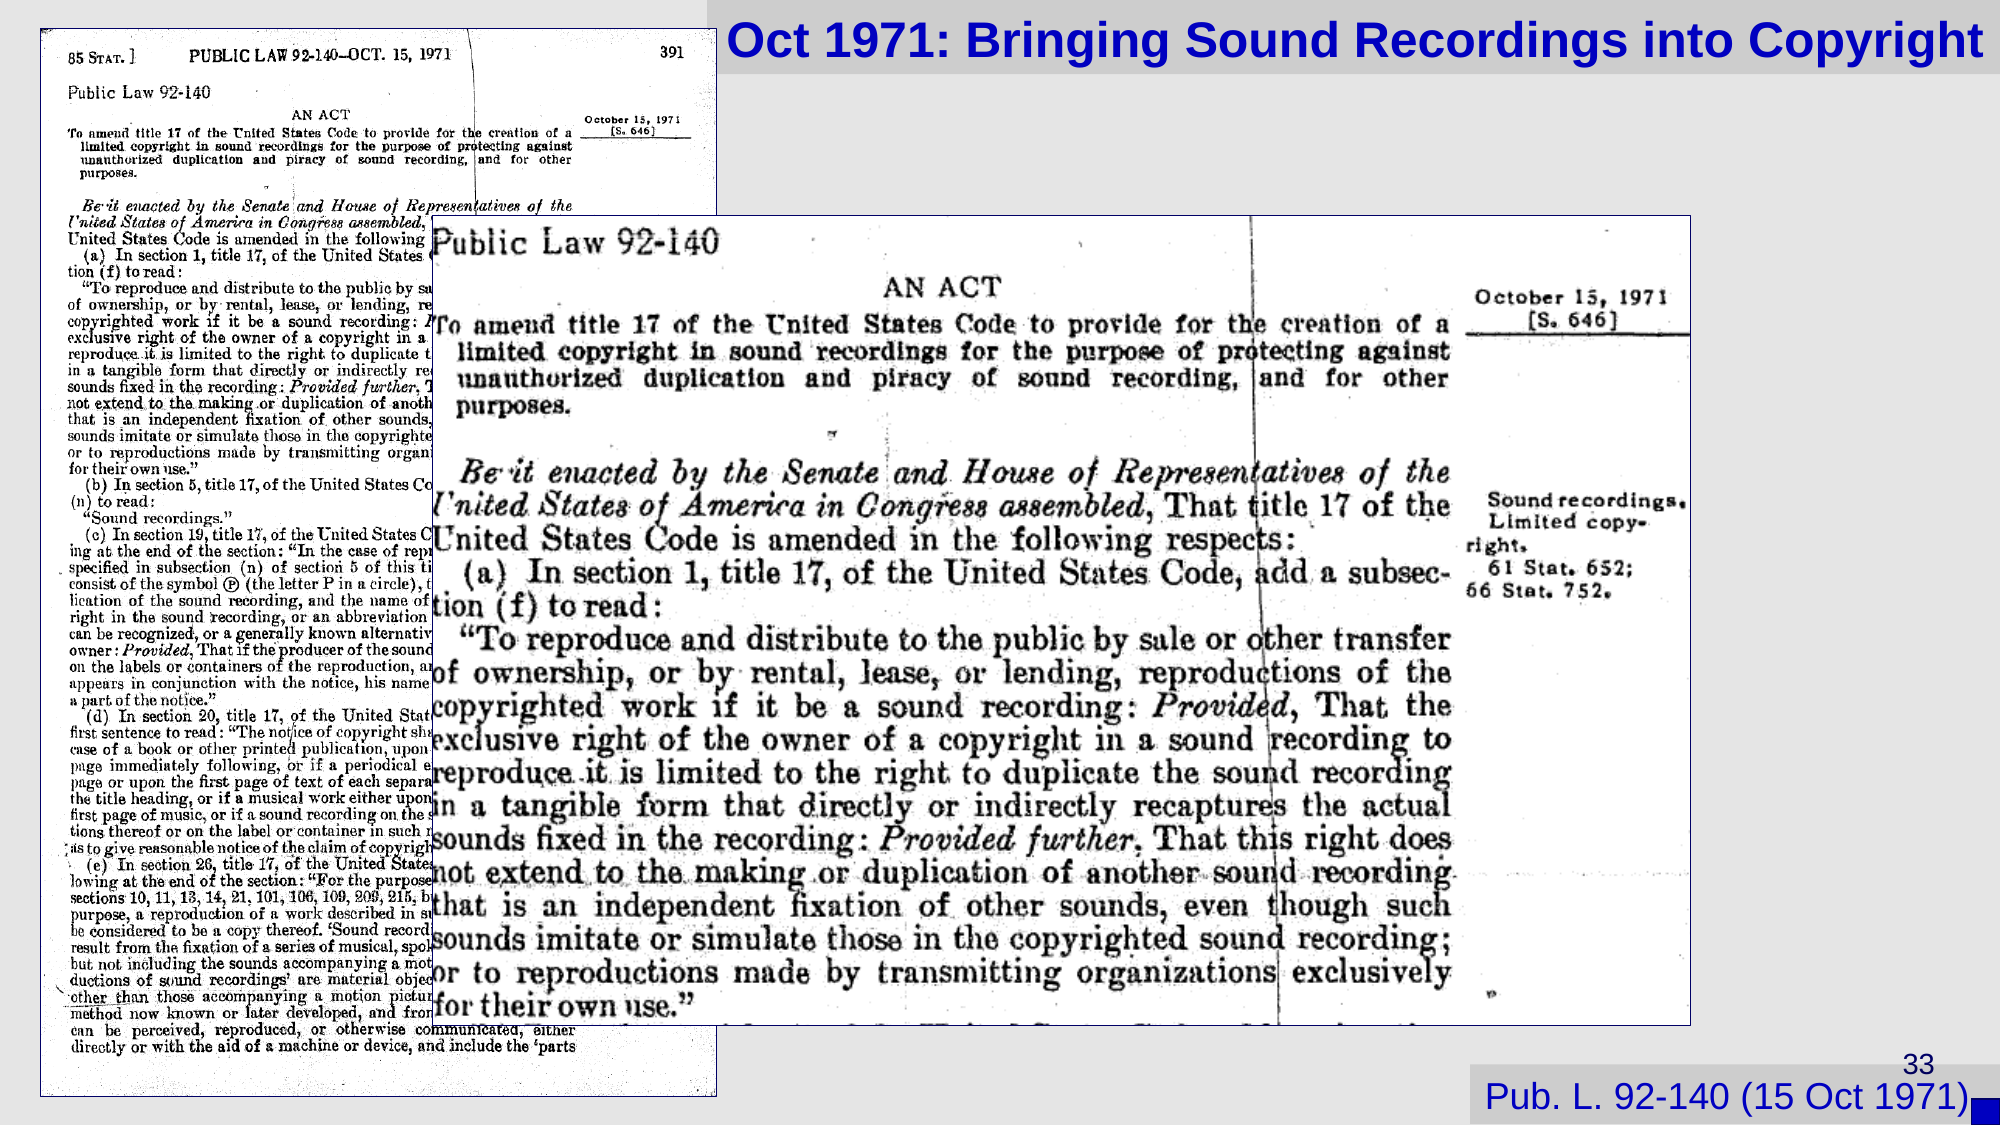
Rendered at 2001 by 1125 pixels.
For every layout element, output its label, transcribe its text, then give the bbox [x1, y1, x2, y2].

picture [40, 28, 1691, 1097]
text_box [1971, 1099, 2000, 1125]
slide_number 33 [1533, 1024, 1951, 1064]
title Oct 1971: Bringing Sound Recordings into Copyright [707, 0, 2000, 75]
text_box Pub. L. 92-140 (15 Oct 1971) [1470, 1064, 2000, 1125]
